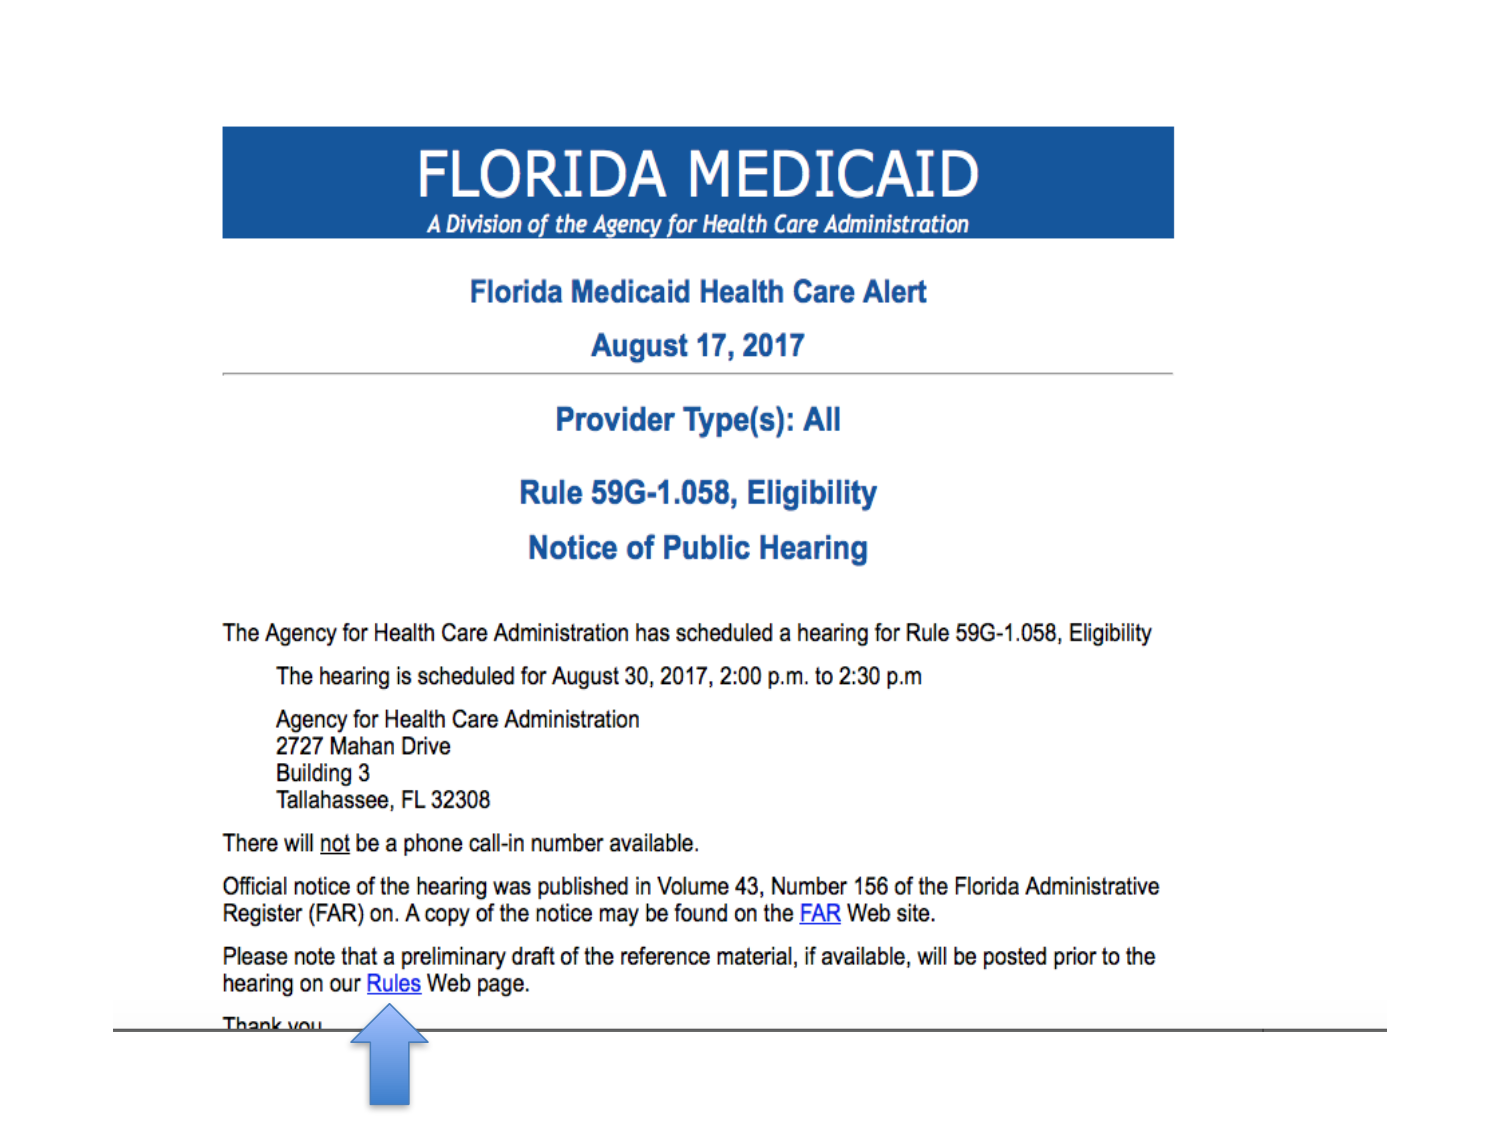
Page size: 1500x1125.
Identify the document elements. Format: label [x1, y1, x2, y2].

list [74, 97, 1426, 1032]
text_box [350, 1040, 429, 1106]
